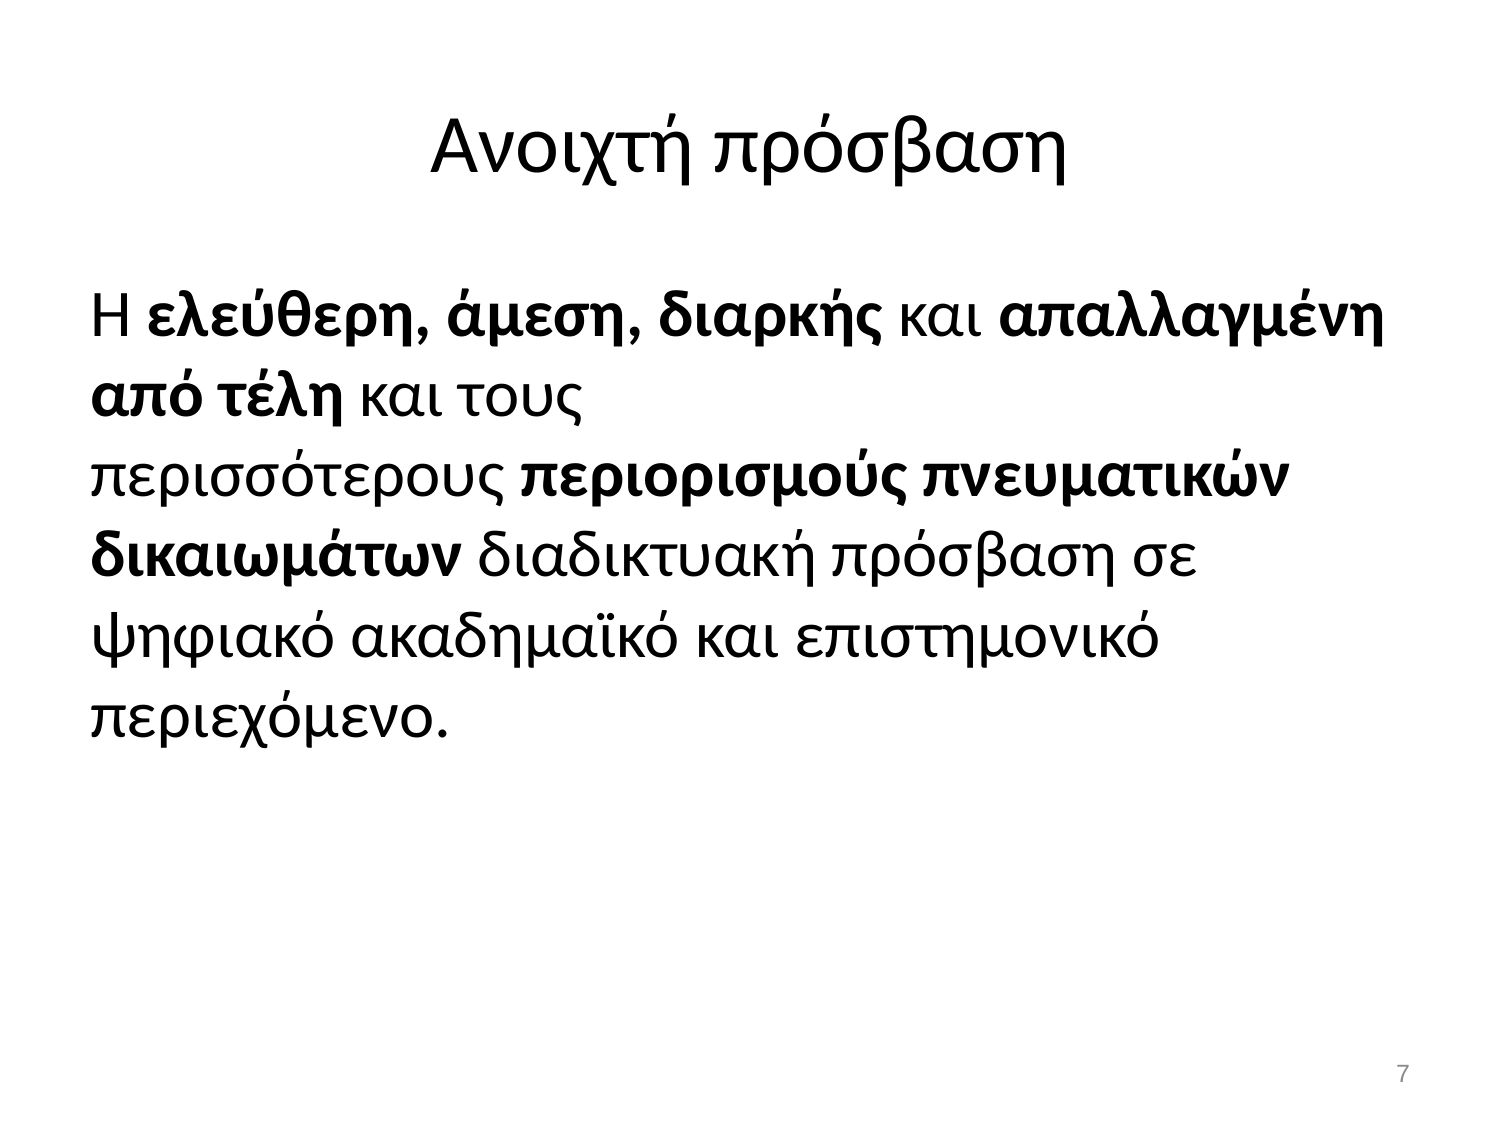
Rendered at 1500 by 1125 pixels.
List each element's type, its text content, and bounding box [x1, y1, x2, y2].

title Ανοιχτή πρόσβαση [75, 45, 1425, 233]
slide_number 6 [1074, 1042, 1425, 1103]
list Η ελεύθερη, άμεση, διαρκής και απαλλαγμένη από τέλη και τους περισσότερους περιορισμούς πνευματικών δικαιωμάτων διαδικτυακή πρόσβαση σε ψηφιακό ακαδημαϊκό και επιστημονικό περιεχόμενο. [75, 262, 1425, 1005]
